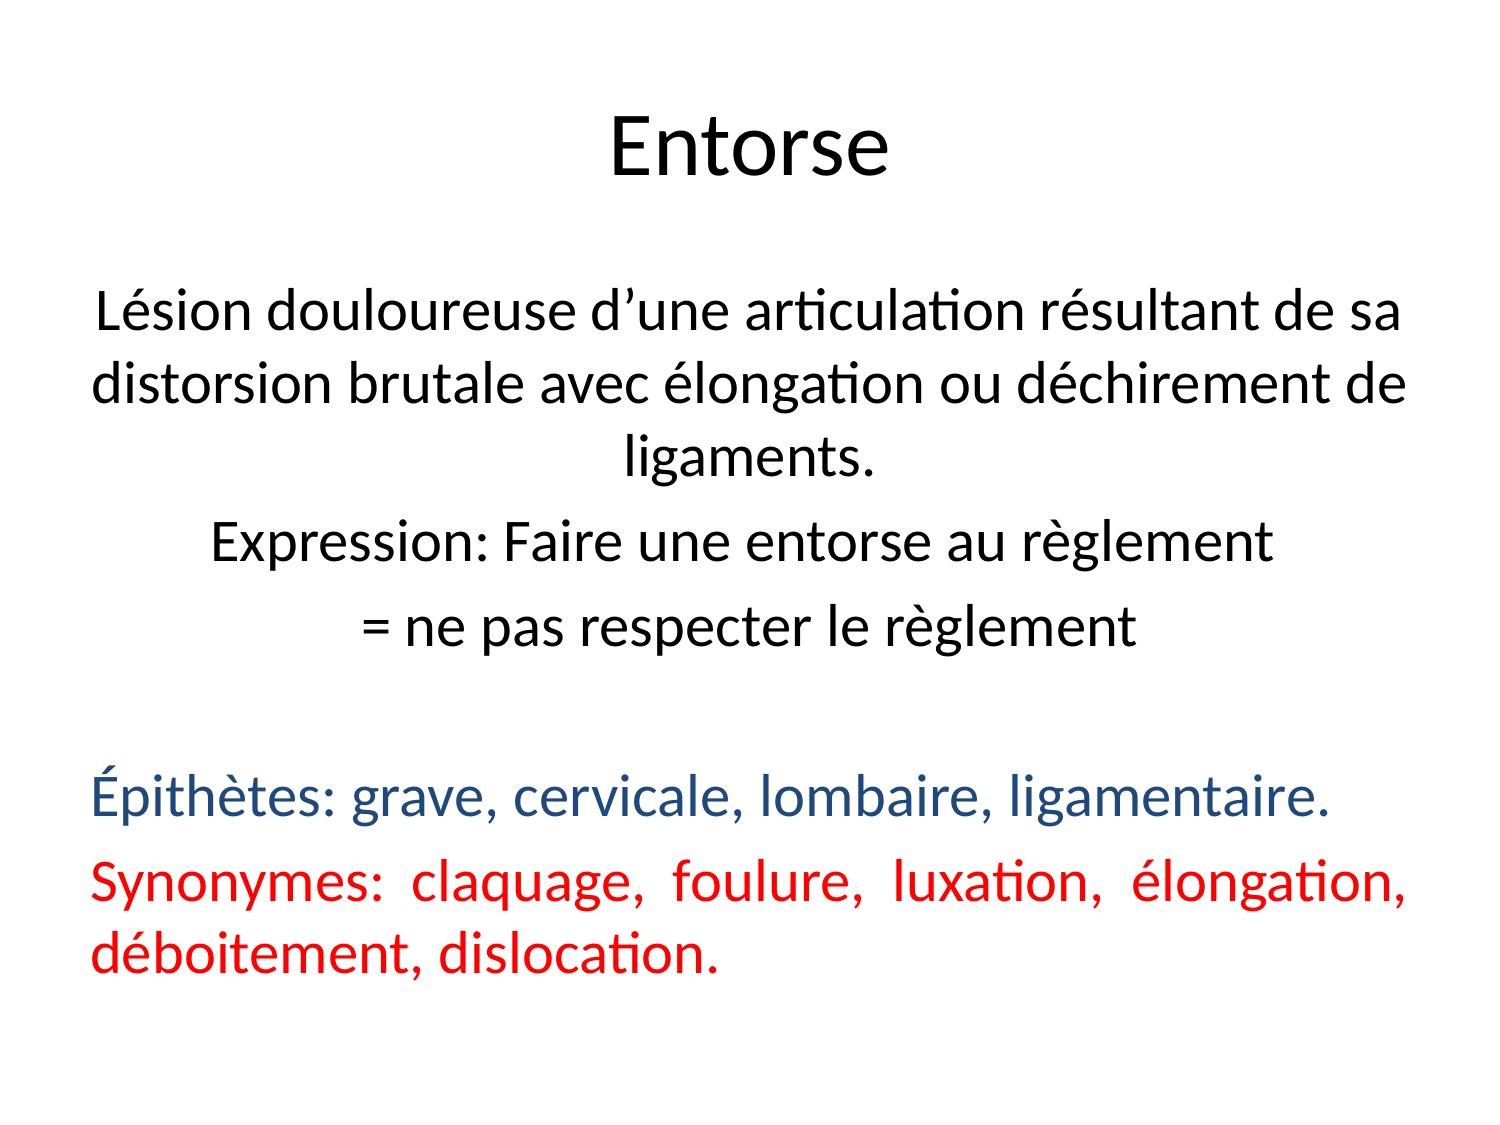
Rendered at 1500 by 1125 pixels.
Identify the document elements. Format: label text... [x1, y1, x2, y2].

list Lésion douloureuse d’une articulation résultant de sa distorsion brutale avec élongation ou déchirement de ligaments. Expression: Faire une entorse au règlement = ne pas respecter le règlement Épithètes: grave, cervicale, lombaire, ligamentaire. Synonymes: claquage, foulure, luxation, élongation, déboitement, dislocation. [75, 262, 1425, 1005]
title Entorse [75, 45, 1425, 233]
